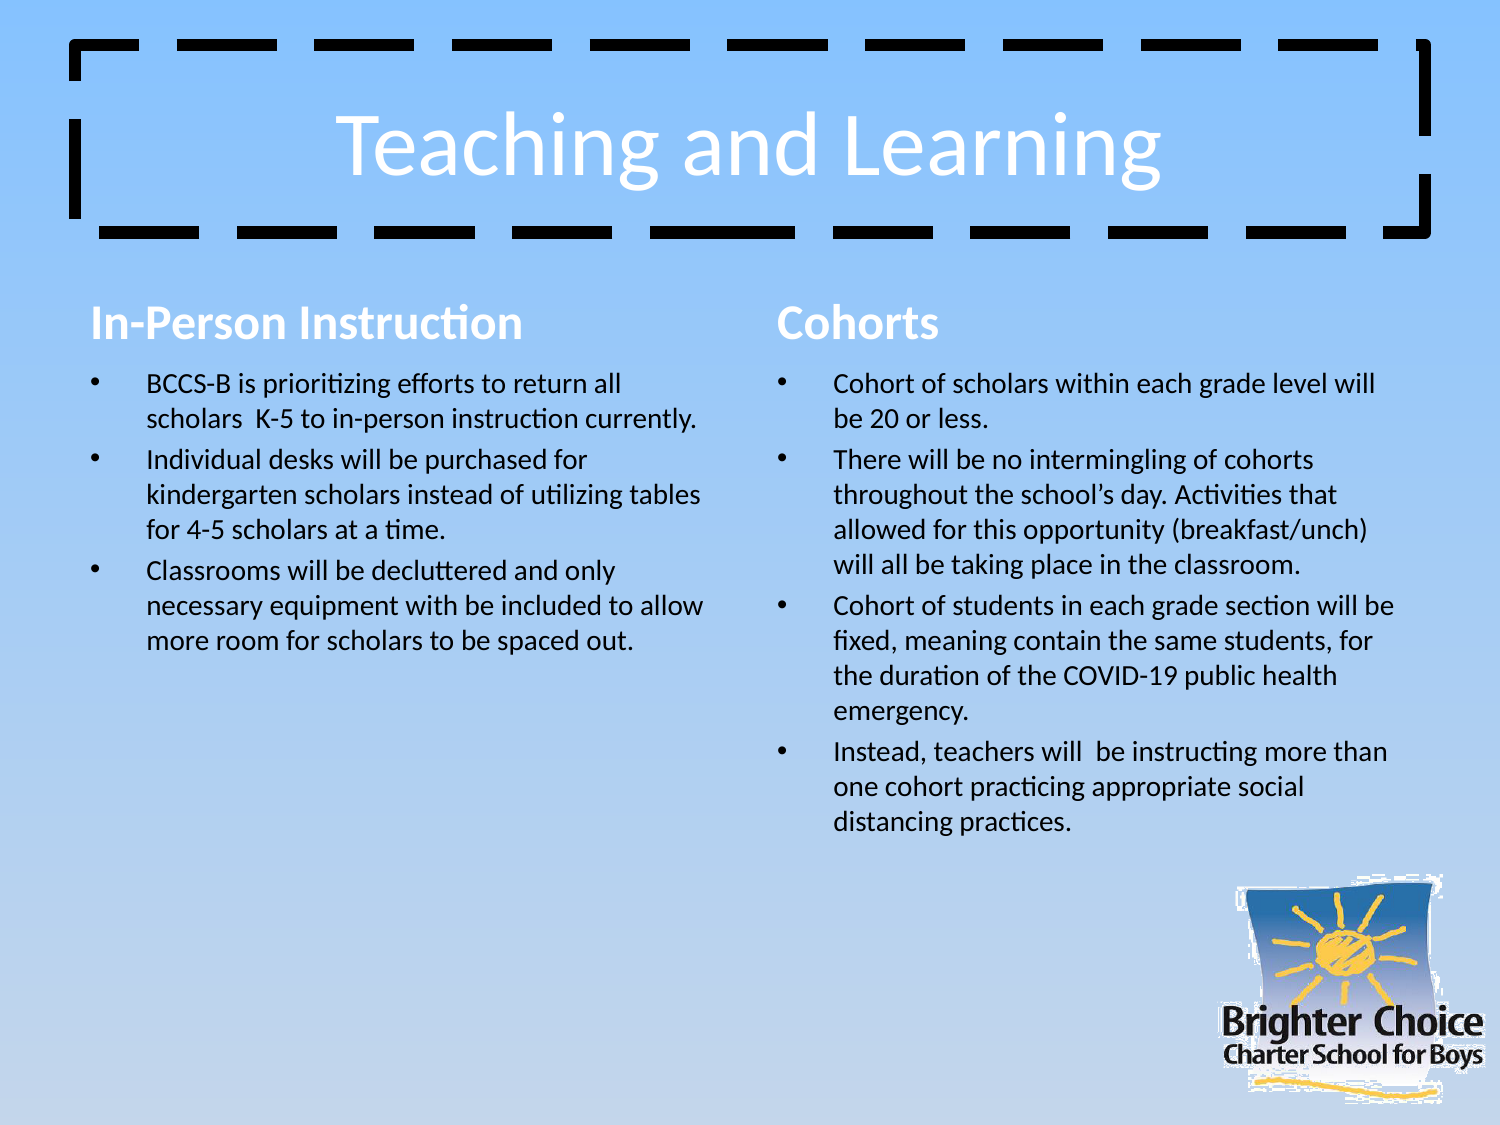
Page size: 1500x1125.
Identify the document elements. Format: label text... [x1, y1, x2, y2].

list In-Person Instruction [75, 251, 738, 356]
list Cohort of scholars within each grade level will be 20 or less. There will be no intermingling of cohorts throughout the school’s day. Activities that allowed for this opportunity (breakfast/unch) will all be taking place in the classroom. Cohort of students in each grade section will be fixed, meaning contain the same students, for the duration of the COVID-19 public health emergency. Instead, teachers will be instructing more than one cohort practicing appropriate social distancing practices. [761, 356, 1425, 1005]
picture [1211, 874, 1495, 1107]
list Cohorts [761, 251, 1425, 356]
list BCCS-B is prioritizing efforts to return all scholars K-5 to in-person instruction currently. Individual desks will be purchased for kindergarten scholars instead of utilizing tables for 4-5 scholars at a time. Classrooms will be decluttered and only necessary equipment with be included to allow more room for scholars to be spaced out. [75, 356, 738, 1005]
title Teaching and Learning [75, 45, 1425, 233]
